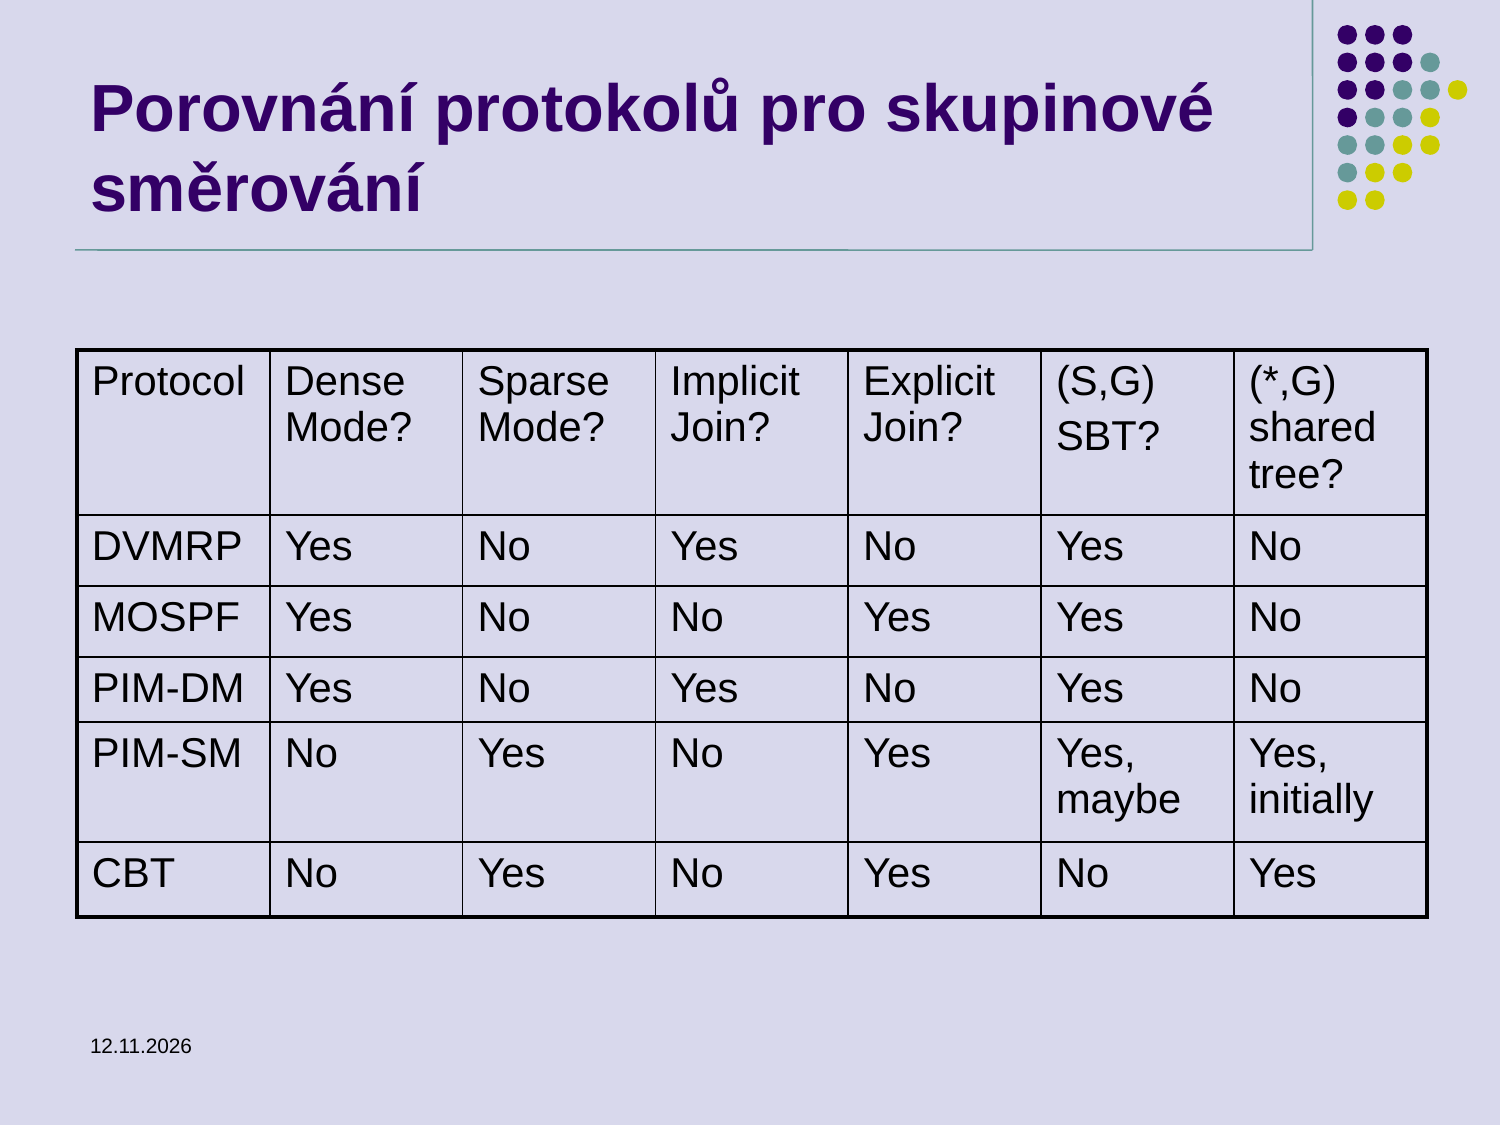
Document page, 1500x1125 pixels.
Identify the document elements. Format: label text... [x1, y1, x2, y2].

table_cell Yes [1042, 587, 1233, 656]
table_cell CBT [79, 843, 269, 915]
table_cell No [849, 516, 1040, 585]
table_cell No [656, 843, 847, 915]
table_cell Yes [271, 516, 462, 585]
table_cell Yes, maybe [1042, 723, 1233, 841]
table_header Protocol [79, 352, 269, 514]
table_cell Yes [1042, 658, 1233, 721]
table_cell No [463, 587, 655, 656]
table_header (S,G) SBT? [1042, 352, 1233, 514]
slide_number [75, 1025, 425, 1100]
table_cell Yes [656, 516, 847, 585]
title Porovnání protokolů pro skupinové směrování [75, 20, 1313, 233]
table_cell No [1235, 658, 1425, 721]
table_cell Yes [271, 658, 462, 721]
table_header Dense Mode? [271, 352, 462, 514]
table_cell MOSPF [79, 587, 269, 656]
table_cell No [271, 843, 462, 915]
table_header Explicit Join? [849, 352, 1040, 514]
table_cell No [463, 516, 655, 585]
table_cell No [271, 723, 462, 841]
table_cell No [849, 658, 1040, 721]
table_cell Yes [463, 723, 655, 841]
table_cell Yes [656, 658, 847, 721]
table_cell DVMRP [79, 516, 269, 585]
table_cell No [463, 658, 655, 721]
table_cell Yes [849, 587, 1040, 656]
table_cell Yes [1042, 516, 1233, 585]
table_header (*,G) shared tree? [1235, 352, 1425, 514]
table_cell PIM-SM [79, 723, 269, 841]
table_cell Yes [849, 843, 1040, 915]
table_header Implicit Join? [656, 352, 847, 514]
table_cell Yes [1235, 843, 1425, 915]
table_cell Yes, initially [1235, 723, 1425, 841]
table_cell No [1042, 843, 1233, 915]
table_cell PIM-DM [79, 658, 269, 721]
table_cell No [1235, 516, 1425, 585]
table_cell No [1235, 587, 1425, 656]
table_cell Yes [271, 587, 462, 656]
table_cell Yes [849, 723, 1040, 841]
table_cell No [656, 723, 847, 841]
table_header Sparse Mode? [463, 352, 655, 514]
table_cell Yes [463, 843, 655, 915]
table_cell No [656, 587, 847, 656]
